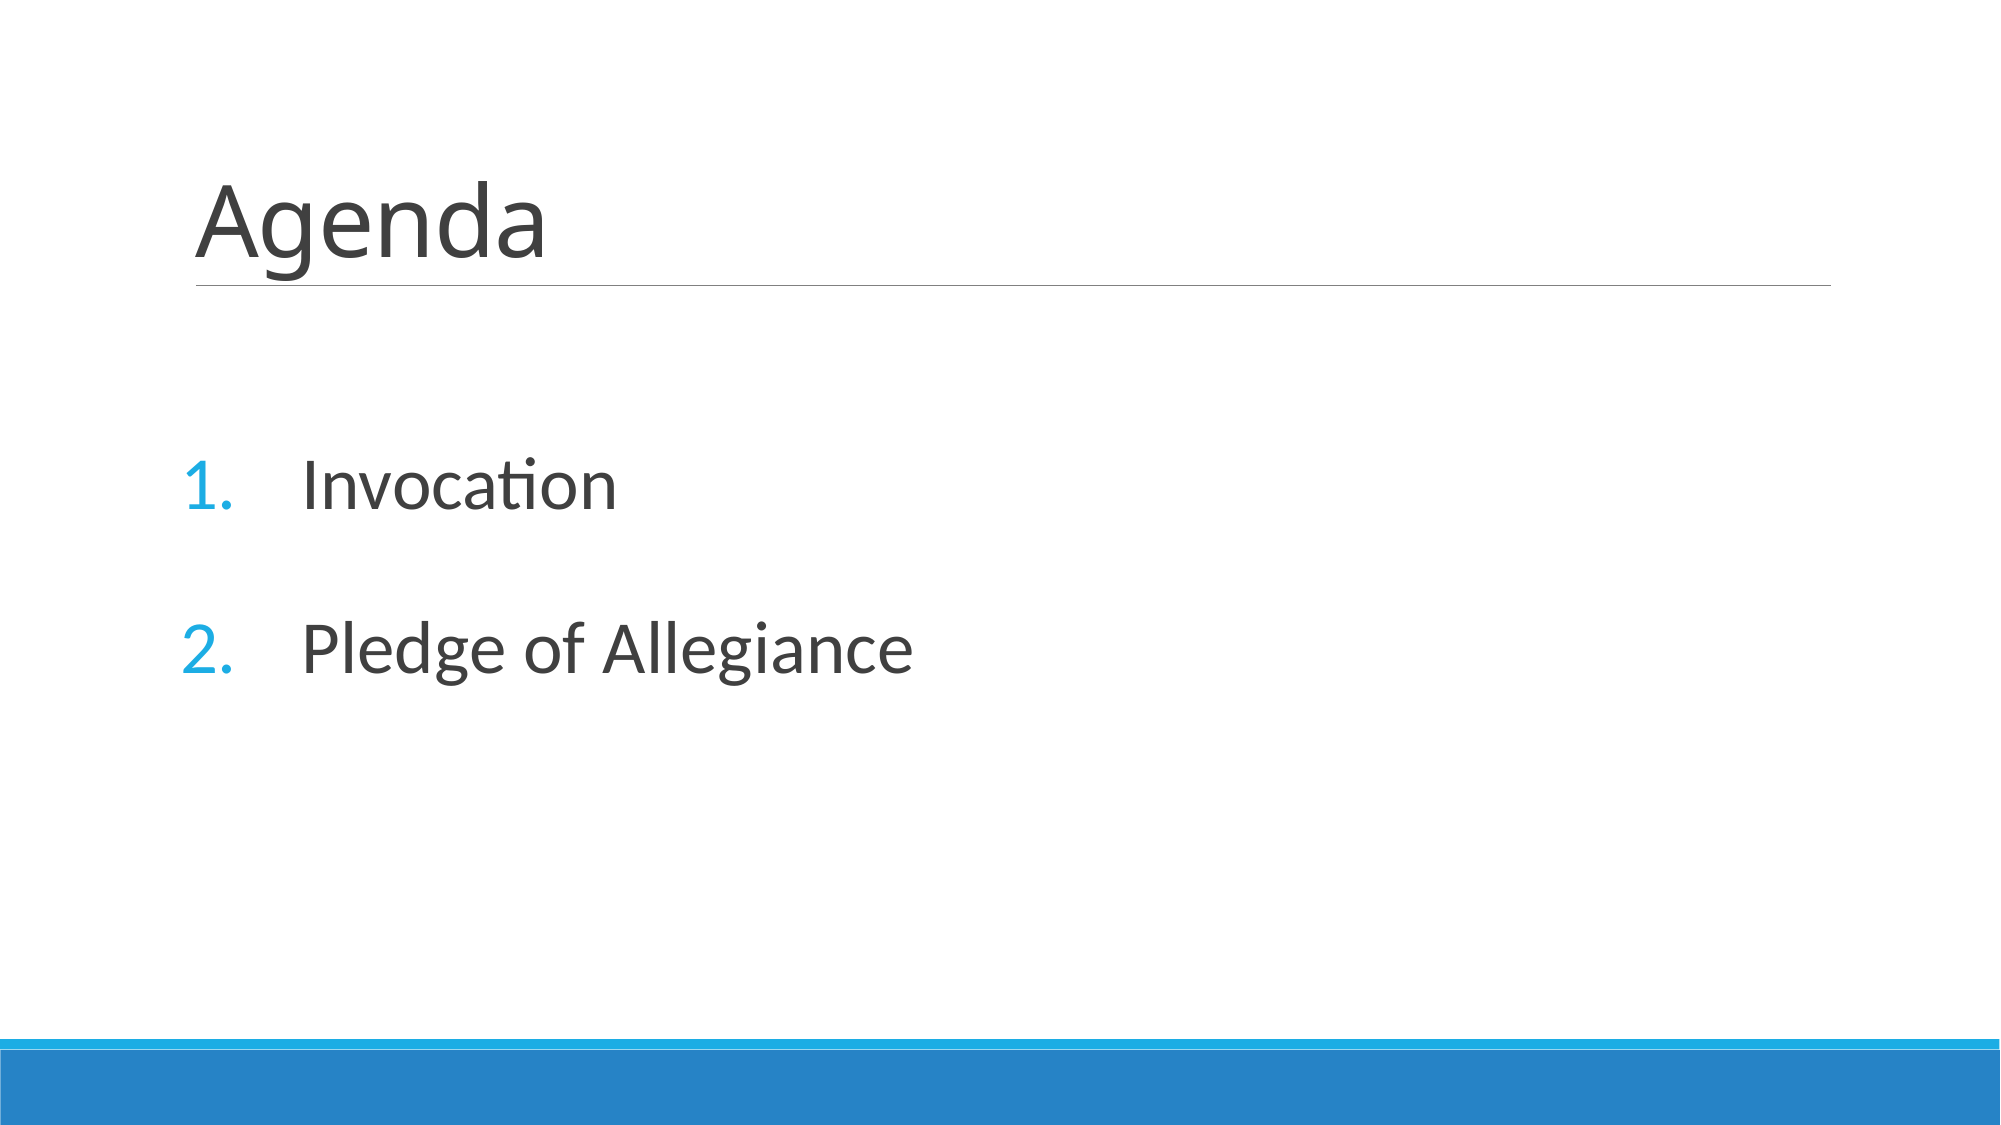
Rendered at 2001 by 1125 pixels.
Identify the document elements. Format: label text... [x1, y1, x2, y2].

list Invocation Pledge of Allegiance [180, 302, 1830, 963]
title Agenda [180, 47, 1830, 285]
